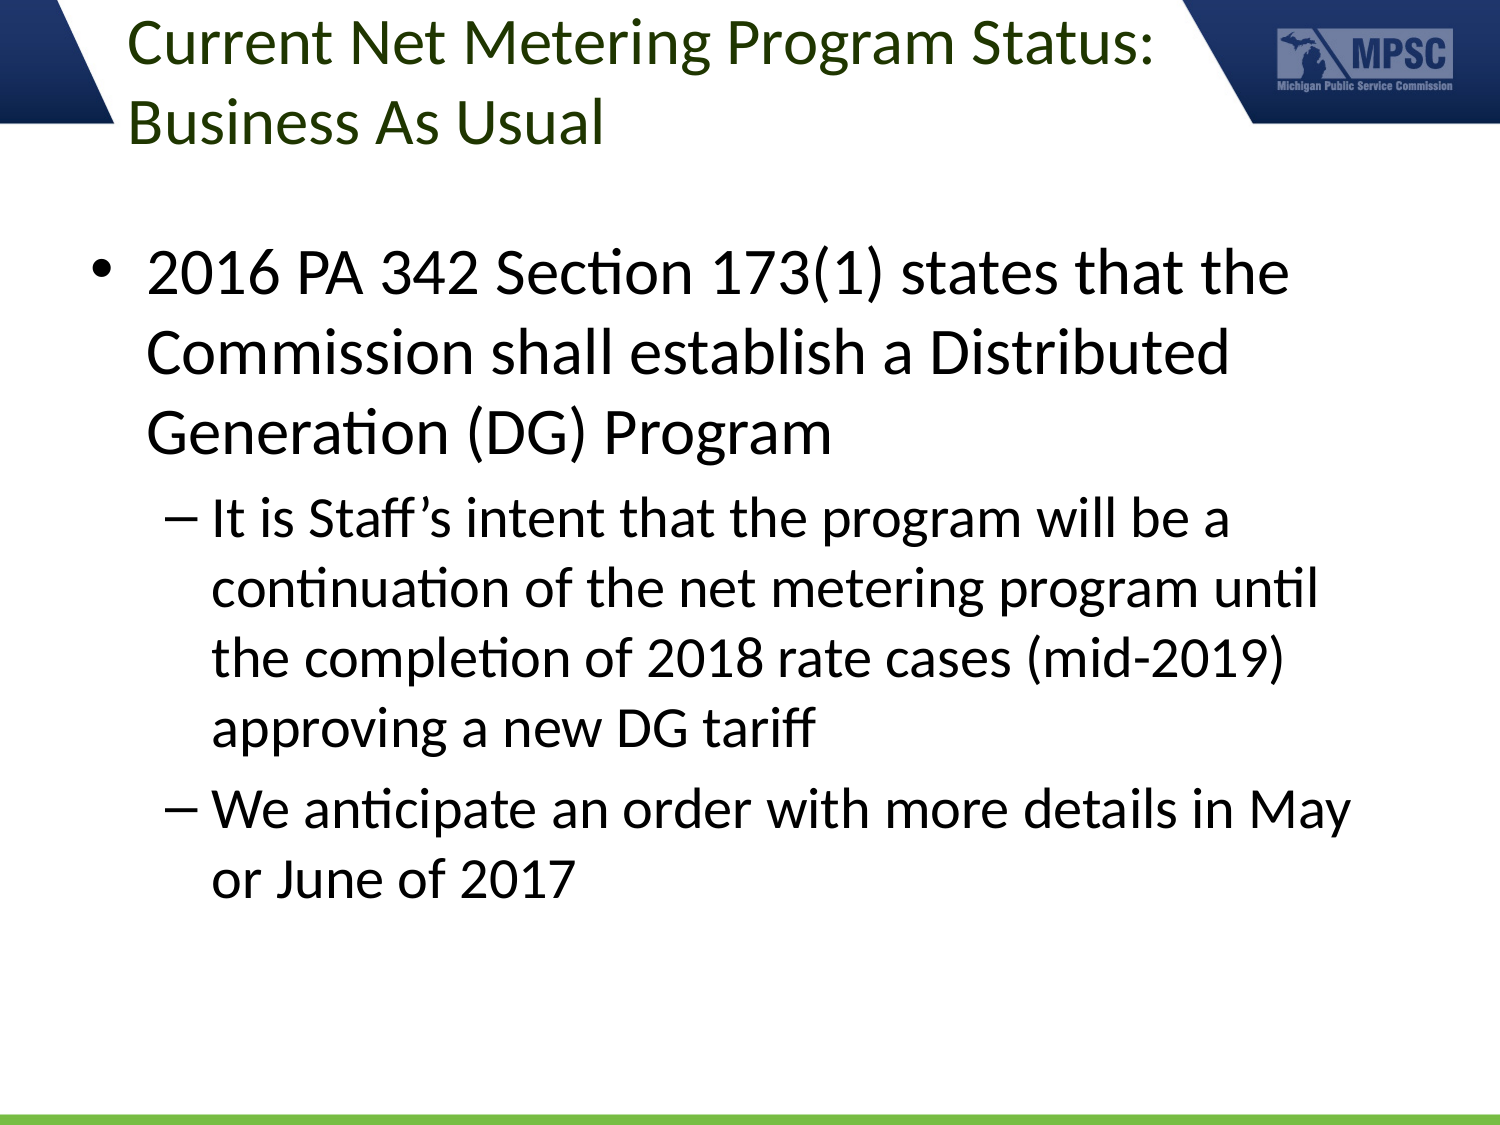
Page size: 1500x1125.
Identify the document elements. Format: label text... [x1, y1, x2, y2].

picture [0, 0, 1500, 1125]
list 2016 PA 342 Section 173(1) states that the Commission shall establish a Distributed Generation (DG) Program It is Staff’s intent that the program will be a continuation of the net metering program until the completion of 2018 rate cases (mid-2019) approving a new DG tariff We anticipate an order with more details in May or June of 2017 [75, 219, 1425, 1049]
title Current Net Metering Program Status: Business As Usual [112, 5, 1256, 151]
